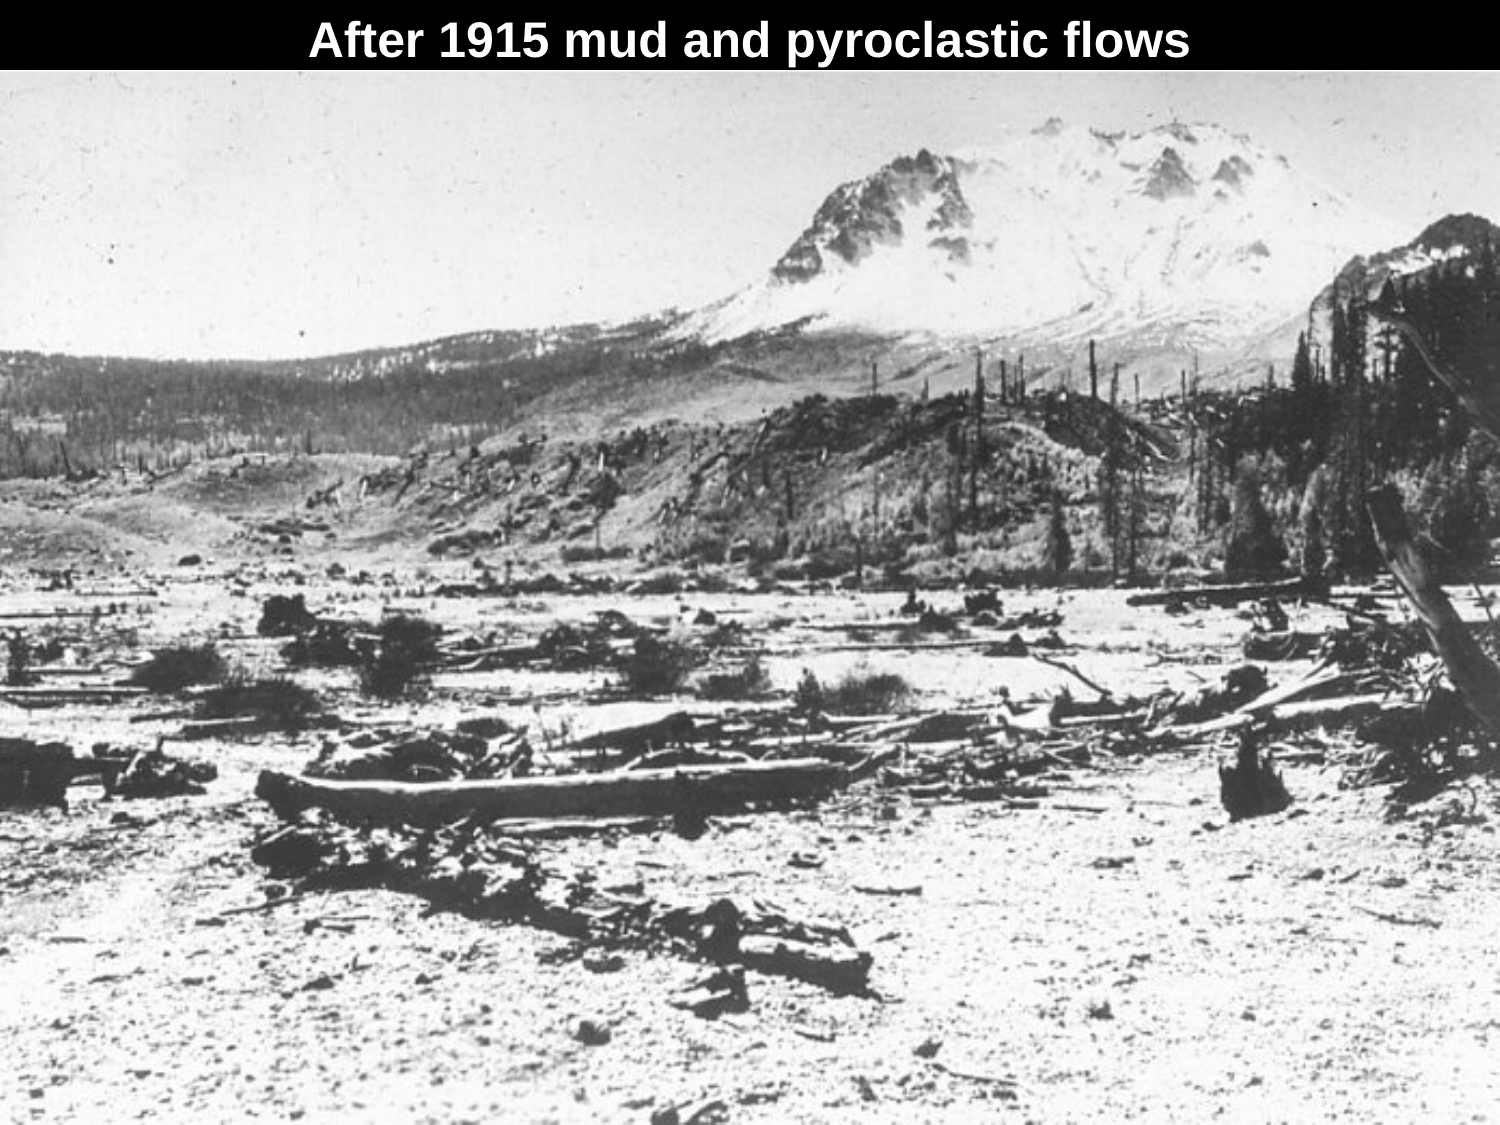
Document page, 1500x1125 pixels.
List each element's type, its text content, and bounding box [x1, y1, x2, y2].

picture [0, 70, 1500, 1125]
text_box After 1915 mud and pyroclastic flows [0, 0, 1500, 70]
